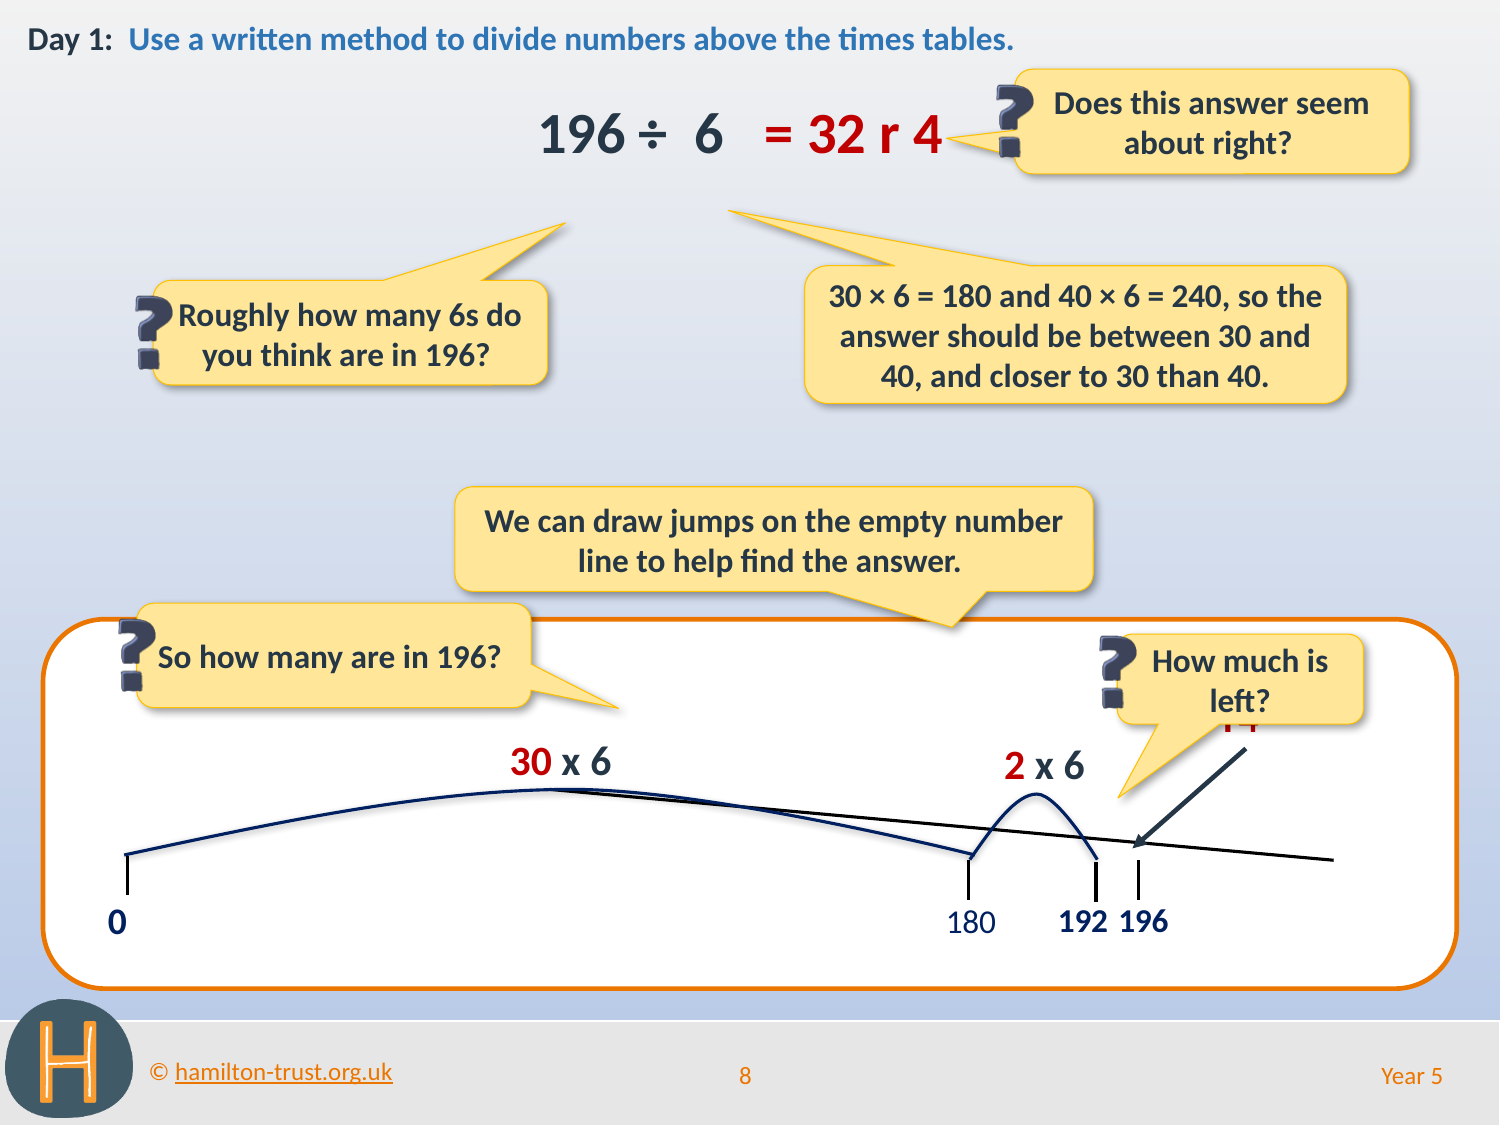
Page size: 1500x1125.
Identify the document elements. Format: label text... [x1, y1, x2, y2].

picture [5, 999, 133, 1118]
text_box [995, 69, 1410, 174]
text_box 30 × 6 = 180 and 40 × 6 = 240, so the answer should be between 30 and 40, and closer to 30 than 40. [727, 209, 1348, 404]
slide_number 8 [686, 1044, 805, 1105]
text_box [124, 726, 1047, 949]
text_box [92, 860, 1189, 950]
text_box = 32 r 4 [749, 87, 975, 173]
text_box [41, 618, 1458, 990]
text_box Day 1: Use a written method to divide numbers above the times tables. [12, 9, 1401, 65]
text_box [117, 603, 531, 708]
text_box [1047, 849, 1094, 854]
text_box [1037, 861, 1129, 948]
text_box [1047, 854, 1334, 861]
text_box We can draw jumps on the empty number line to help find the answer. [454, 486, 1094, 628]
text_box 196 ÷ 6 [522, 87, 749, 173]
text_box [1098, 634, 1364, 725]
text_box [134, 280, 548, 385]
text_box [1037, 683, 1454, 849]
